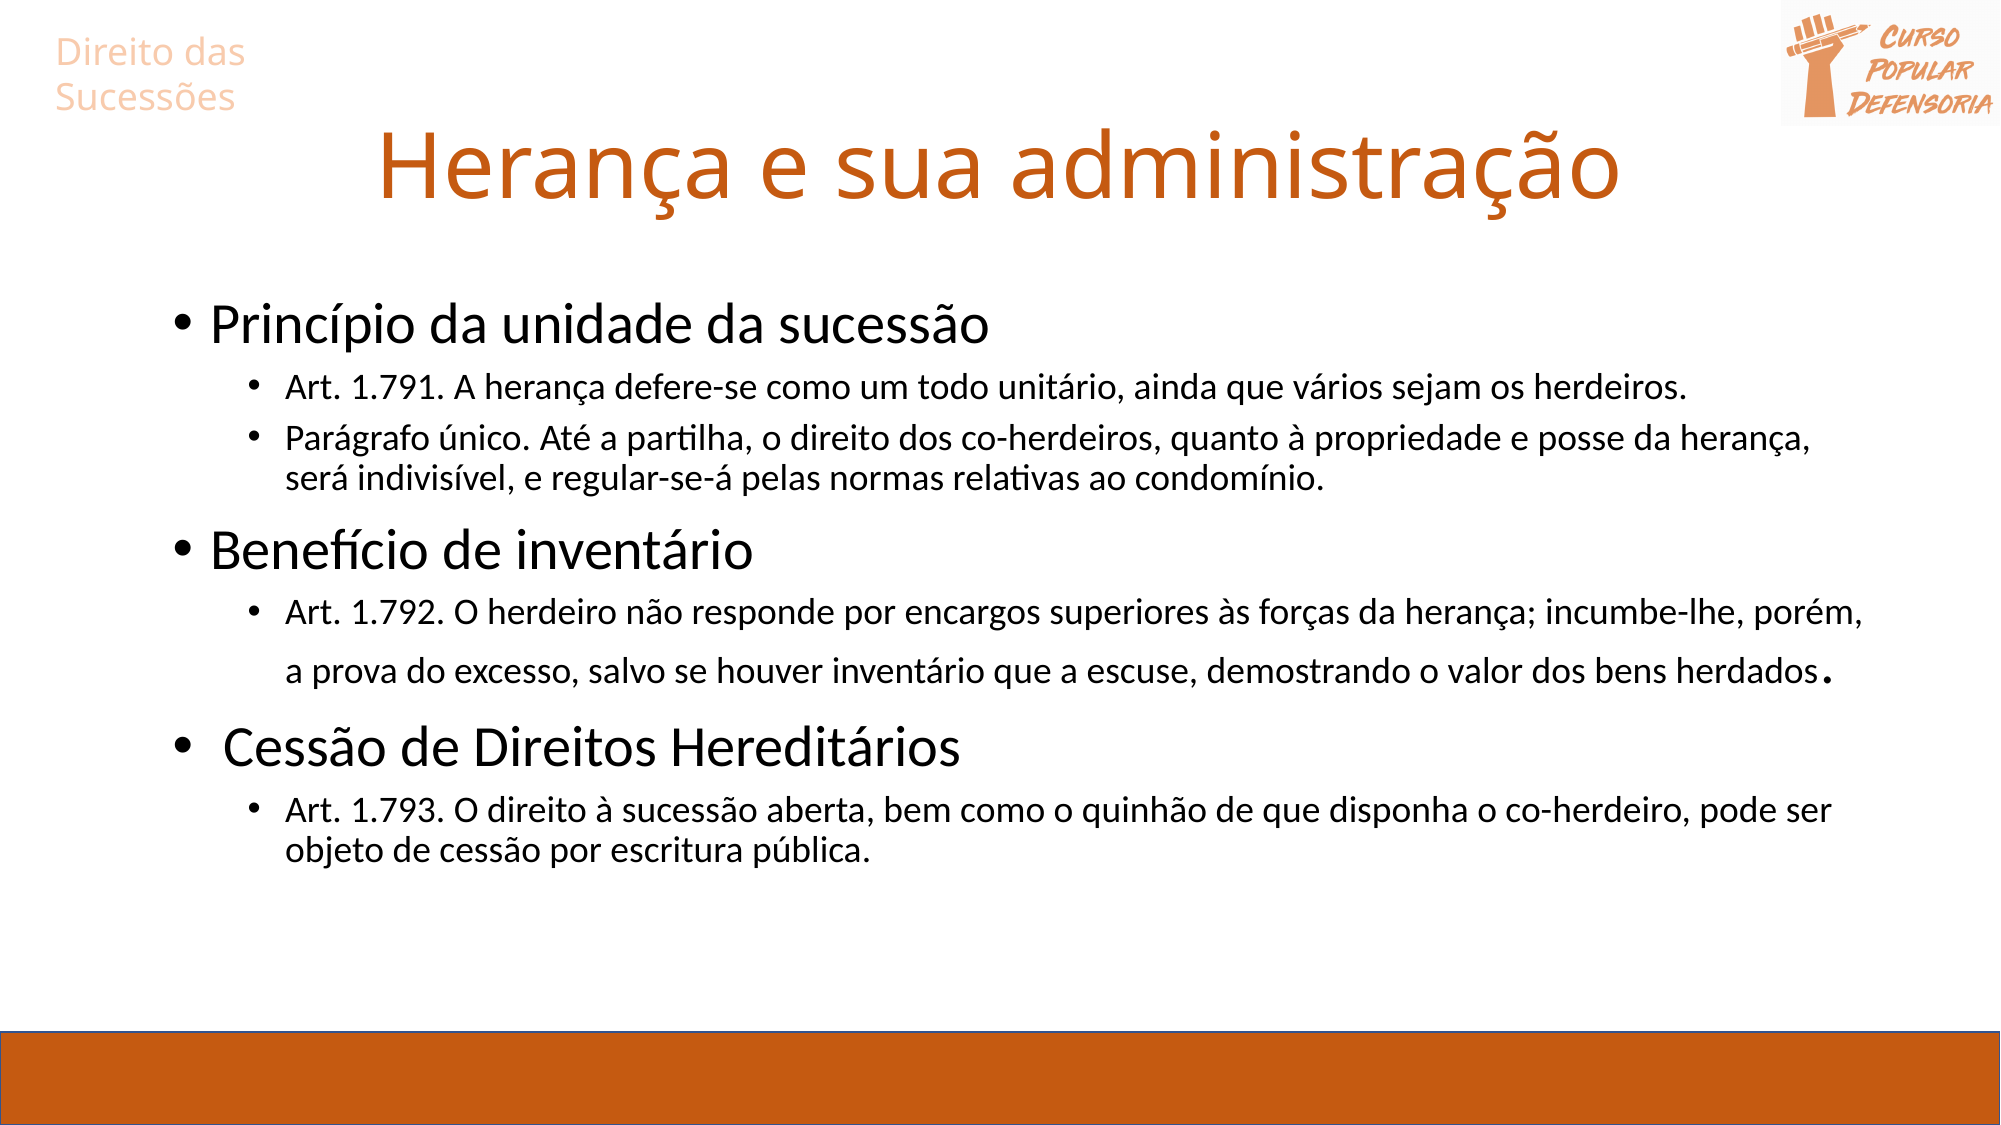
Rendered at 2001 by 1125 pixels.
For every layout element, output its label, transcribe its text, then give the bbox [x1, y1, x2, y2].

title Herança e sua administração [137, 59, 1863, 278]
text_box Direito das Sucessões [40, 20, 380, 126]
picture [1781, 0, 2000, 126]
list Princípio da unidade da sucessão Art. 1.791. A herança defere-se como um todo unitário, ainda que vários sejam os herdeiros. Parágrafo único. Até a partilha, o direito dos co-herdeiros, quanto à propriedade e posse da herança, será indivisível, e regular-se-á pelas normas relativas ao condomínio. Benefício de inventário Art. 1.792. O herdeiro não responde por encargos superiores às forças da herança; incumbe-lhe, porém, a prova do excesso, salvo se houver inventário que a escuse, demostrando o valor dos bens herdados. Cessão de Direitos Hereditários Art. 1.793. O direito à sucessão aberta, bem como o quinhão de que disponha o co-herdeiro, pode ser objeto de cessão por escritura pública. [157, 286, 1883, 1000]
text_box [0, 1031, 2000, 1125]
